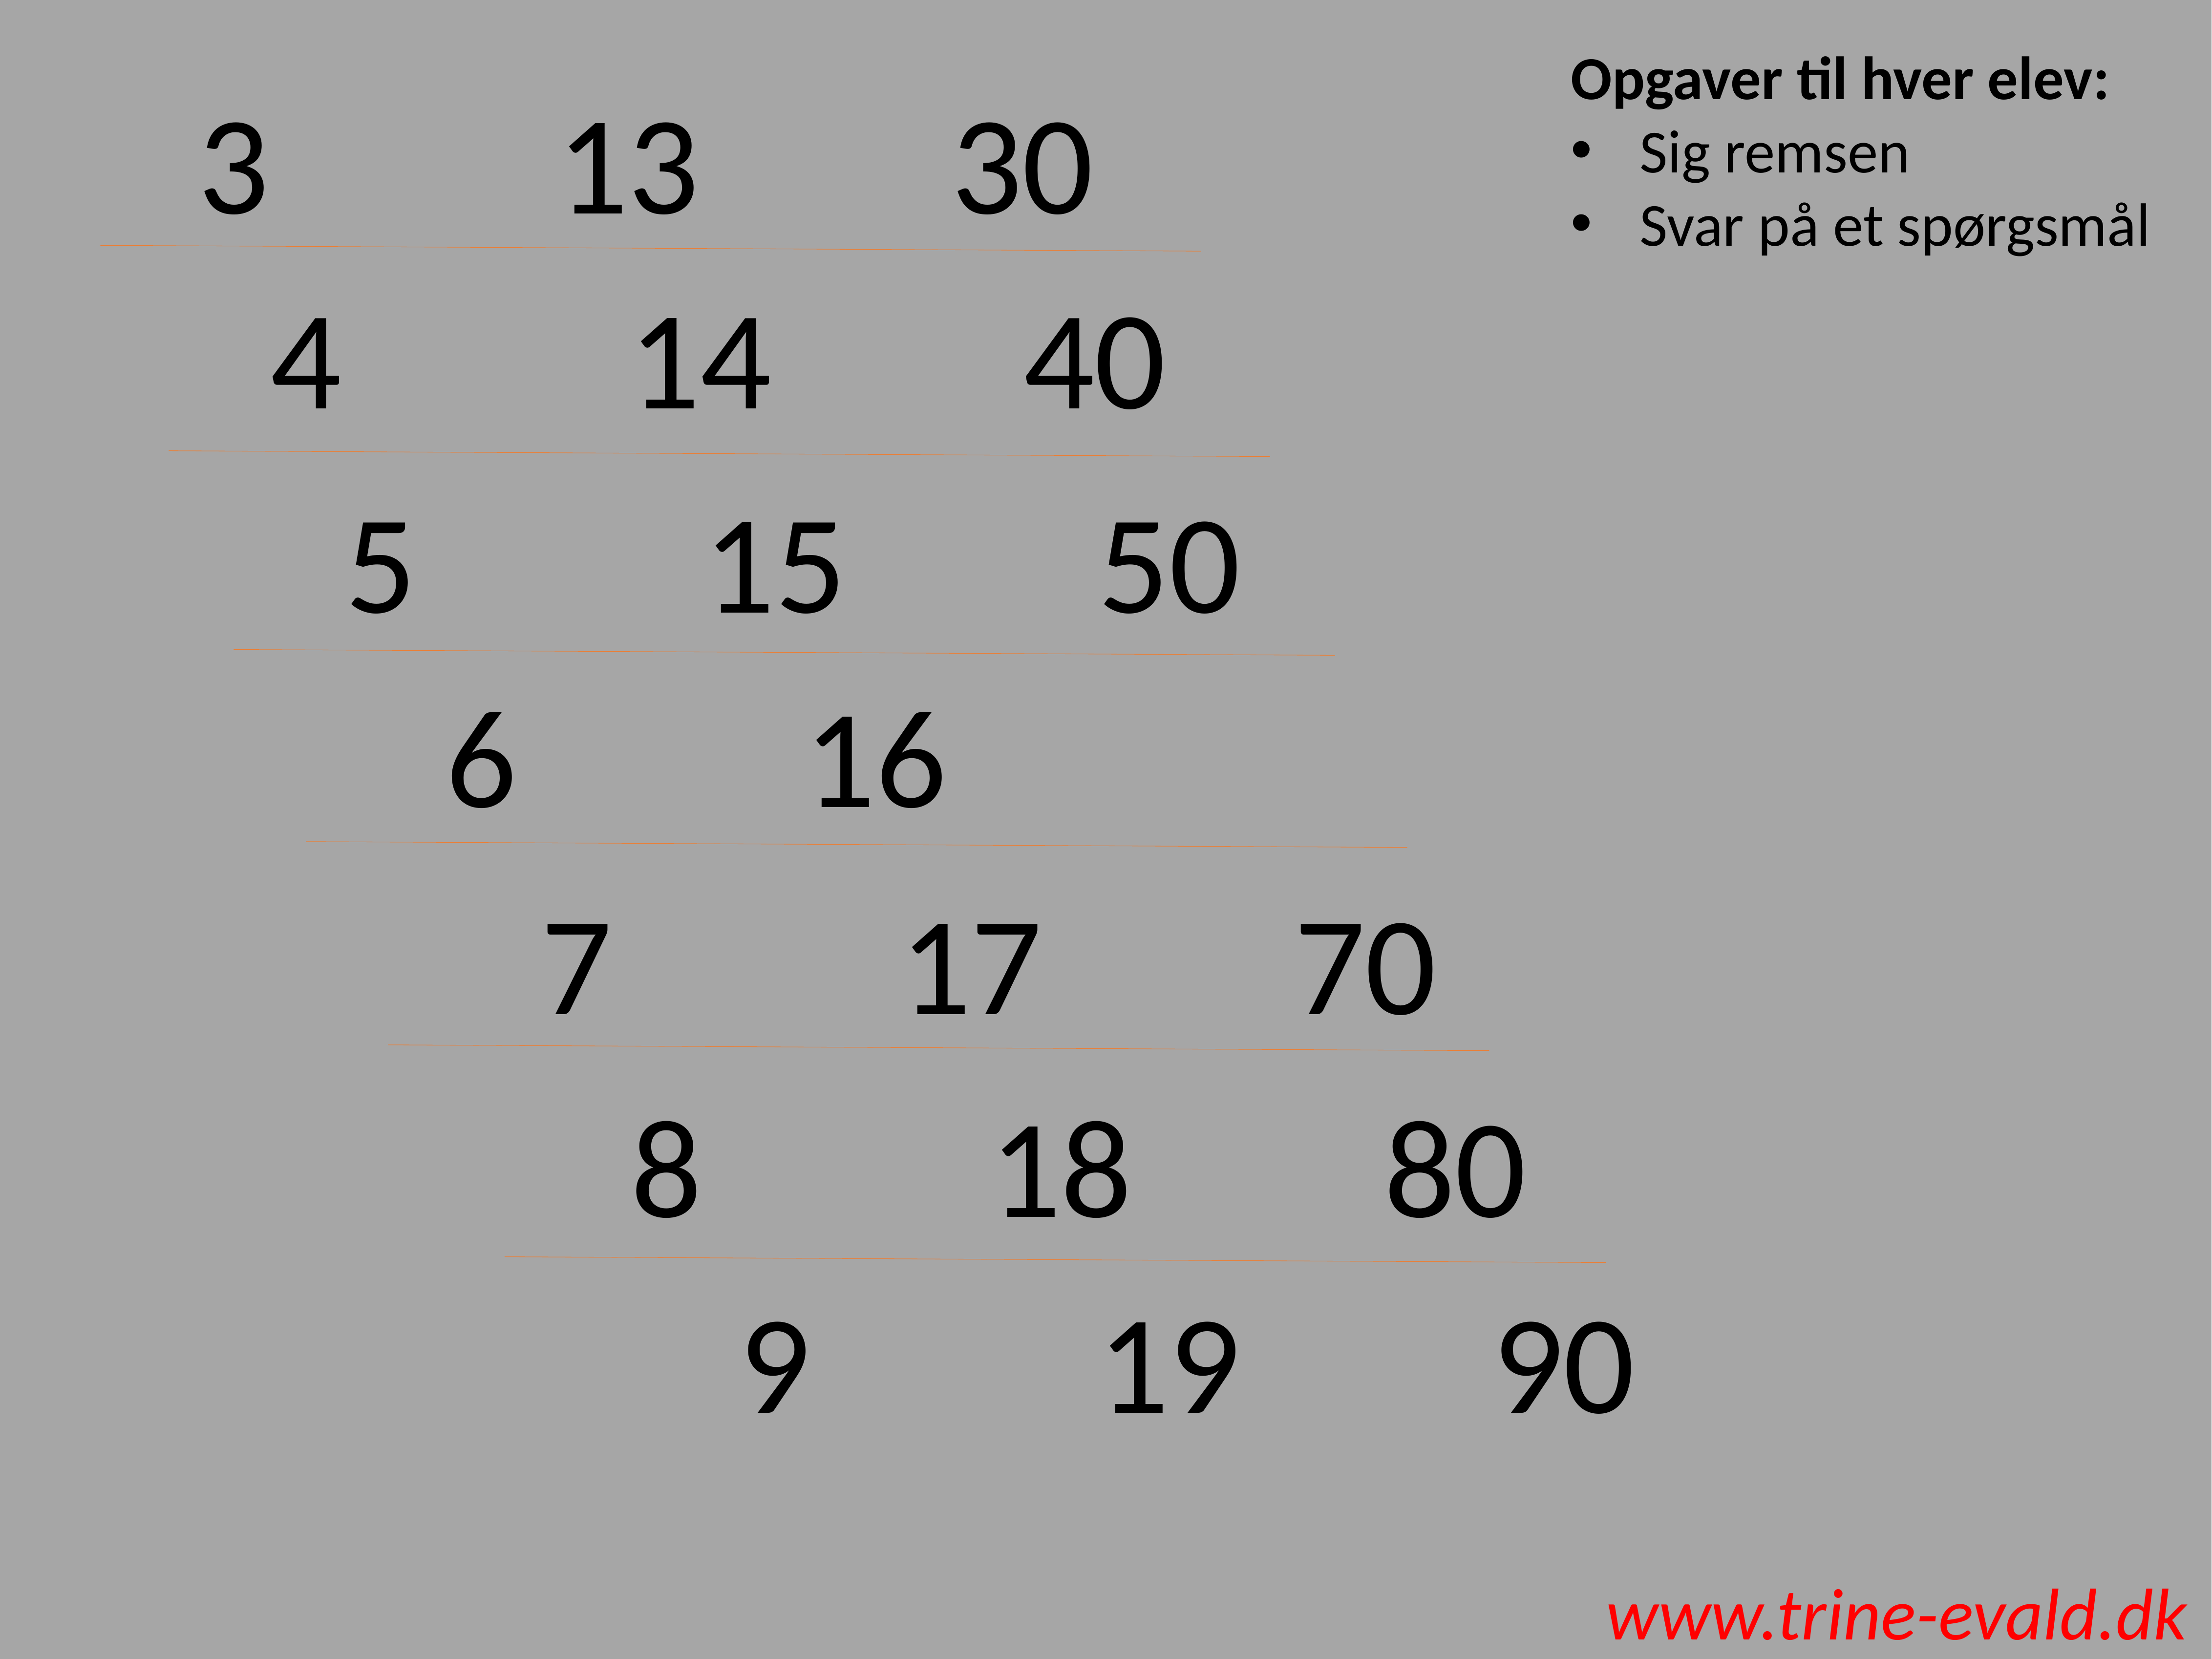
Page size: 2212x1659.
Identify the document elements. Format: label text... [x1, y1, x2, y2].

text_box 17 [847, 870, 1095, 1044]
text_box 13 [504, 69, 752, 245]
text_box Opgaver til hver elev: Sig remsen Svar på et spørgsmål [1564, 35, 2212, 262]
text_box 6 [357, 663, 605, 839]
text_box 19 [1045, 1269, 1294, 1445]
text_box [387, 1044, 1489, 1051]
text_box 16 [751, 663, 1000, 839]
text_box 8 [543, 1073, 790, 1249]
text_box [306, 841, 1407, 848]
text_box 7 [452, 870, 701, 1044]
text_box 14 [576, 264, 825, 440]
text_box 40 [971, 264, 1219, 440]
text_box 15 [651, 468, 899, 644]
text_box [234, 649, 1335, 656]
text_box 4 [182, 264, 430, 440]
text_box 18 [937, 1073, 1185, 1249]
text_box 90 [1440, 1269, 1688, 1445]
text_box 3 [109, 69, 358, 245]
text_box 50 [1045, 468, 1294, 644]
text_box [504, 1256, 1606, 1263]
text_box 5 [256, 468, 505, 644]
text_box www.trine-evald.dk [1564, 1562, 2195, 1658]
text_box 70 [1241, 870, 1489, 1044]
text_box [100, 245, 1201, 252]
text_box 30 [898, 69, 1147, 245]
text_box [169, 450, 1270, 457]
text_box 80 [1331, 1073, 1579, 1249]
text_box 9 [651, 1269, 899, 1445]
